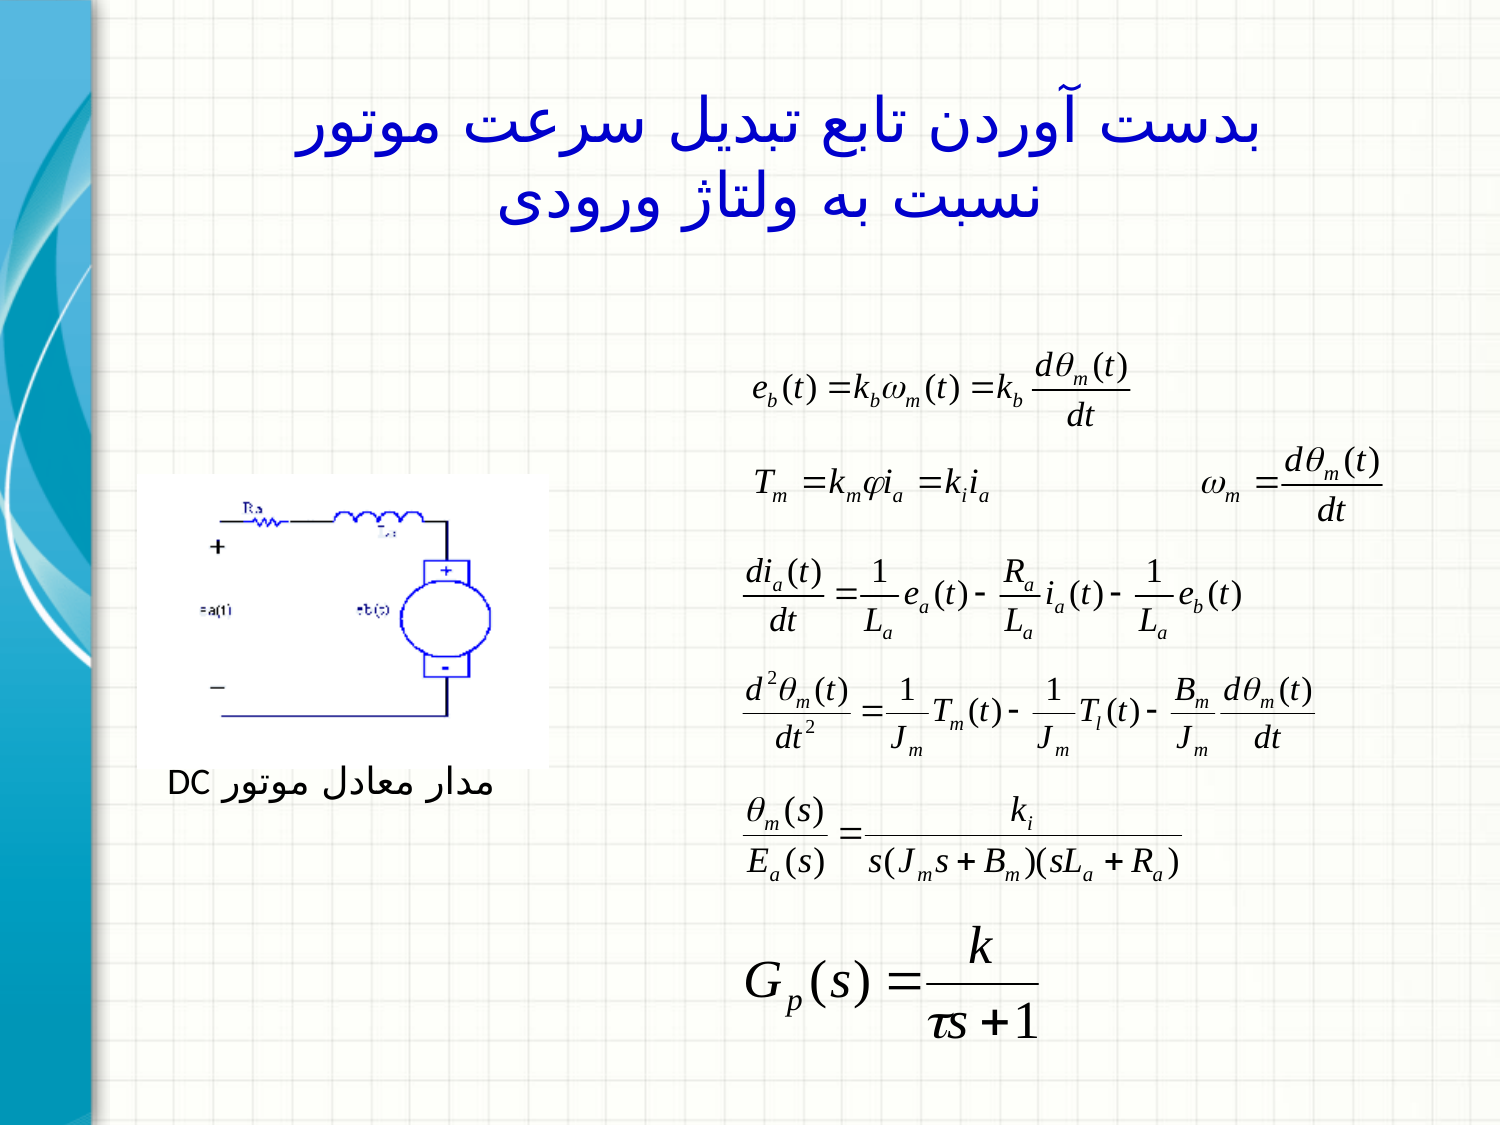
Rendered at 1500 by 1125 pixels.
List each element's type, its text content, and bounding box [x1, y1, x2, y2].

picture [0, 0, 1500, 1125]
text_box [737, 787, 1188, 890]
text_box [737, 912, 1051, 1051]
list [747, 342, 1139, 434]
text_box مدار معادل موتور DC [125, 749, 538, 810]
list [737, 549, 1248, 648]
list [737, 662, 1321, 765]
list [749, 437, 1391, 530]
title بدست آوردن تابع تبديل سرعت موتور نسبت به ولتاژ ورودی [75, 35, 1468, 275]
